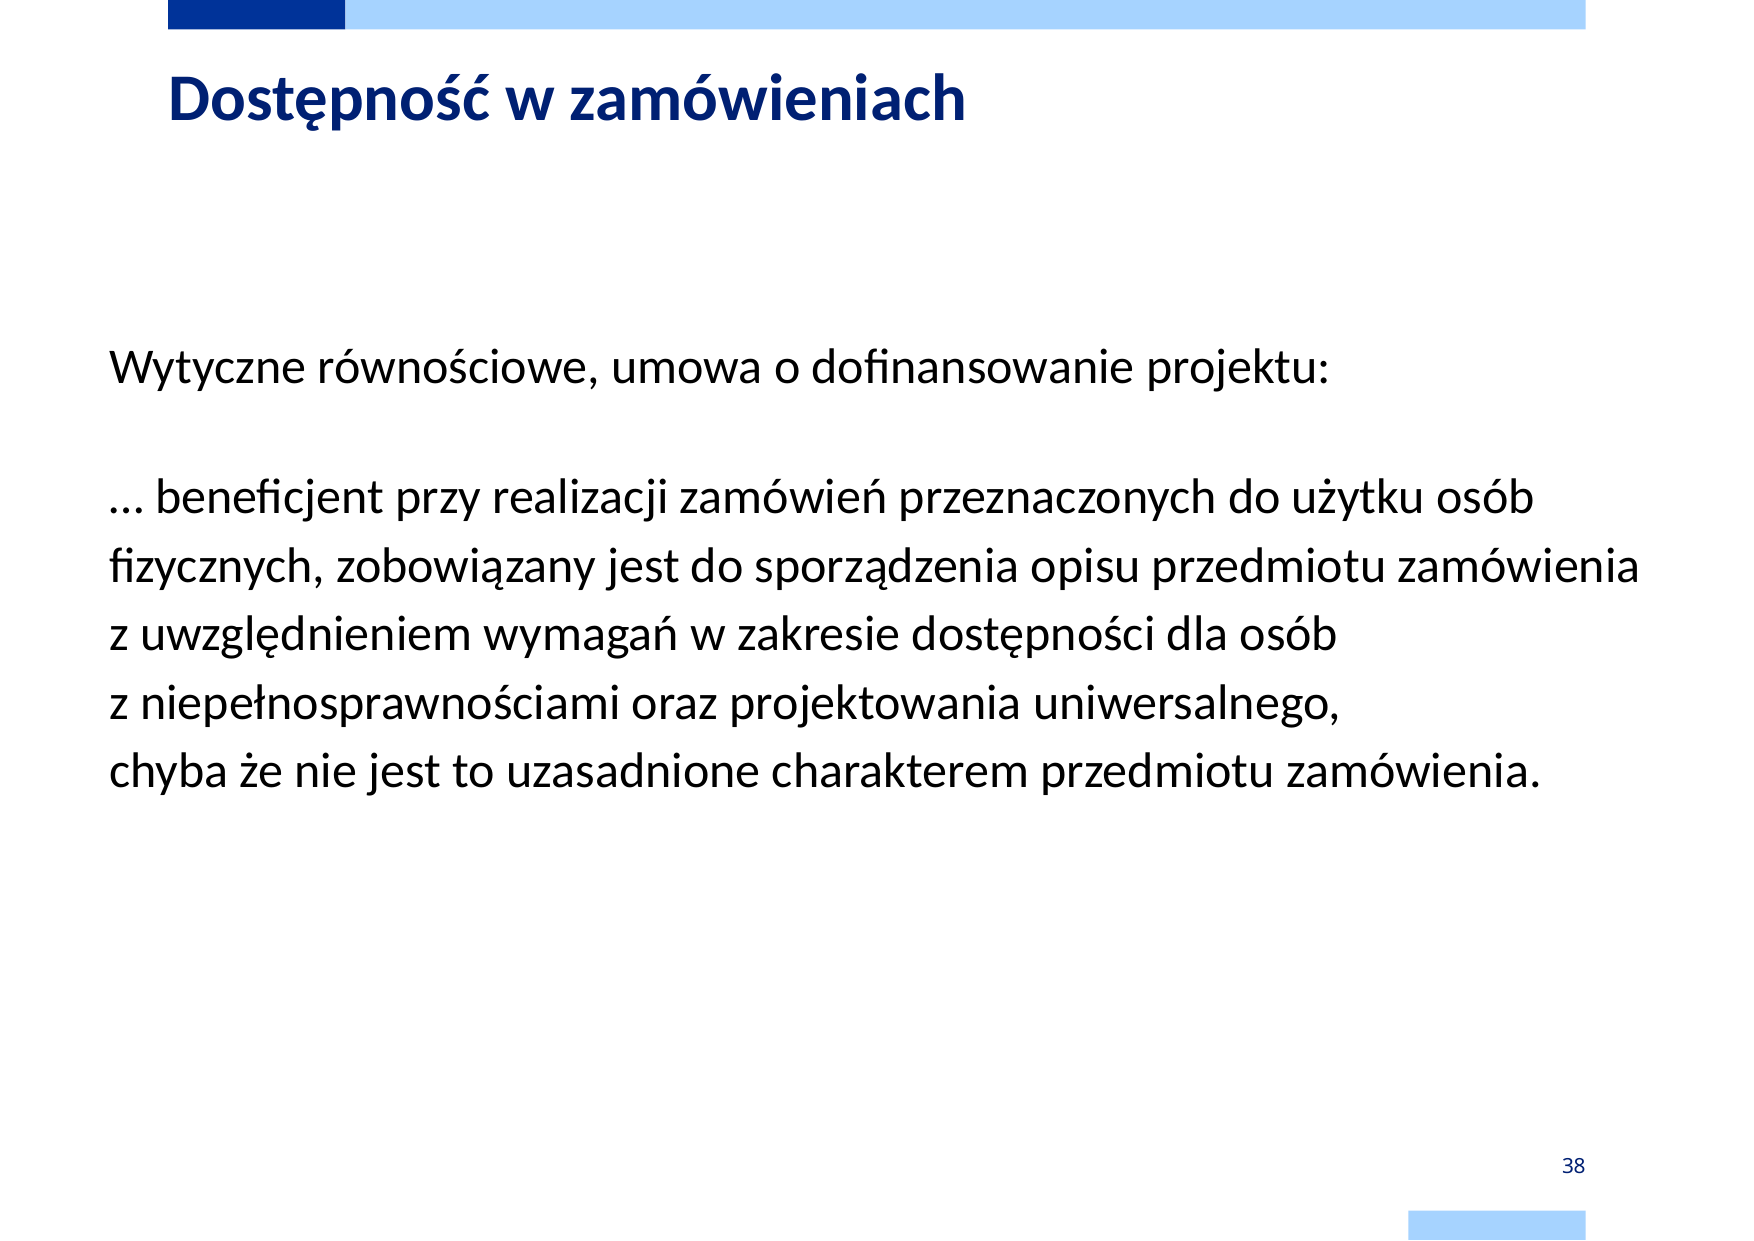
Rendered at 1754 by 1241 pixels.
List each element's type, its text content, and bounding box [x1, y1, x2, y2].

list Wytyczne równościowe, umowa o dofinansowanie projektu: … beneficjent przy realizacji zamówień przeznaczonych do użytku osób fizycznych, zobowiązany jest do sporządzenia opisu przedmiotu zamówienia z uwzględnieniem wymagań w zakresie dostępności dla osób z niepełnosprawnościami oraz projektowania uniwersalnego, chyba że nie jest to uzasadnione charakterem przedmiotu zamówienia. [109, 324, 1645, 916]
title Dostępność w zamówieniach [168, 59, 1586, 172]
slide_number 38 [1408, 1151, 1586, 1182]
